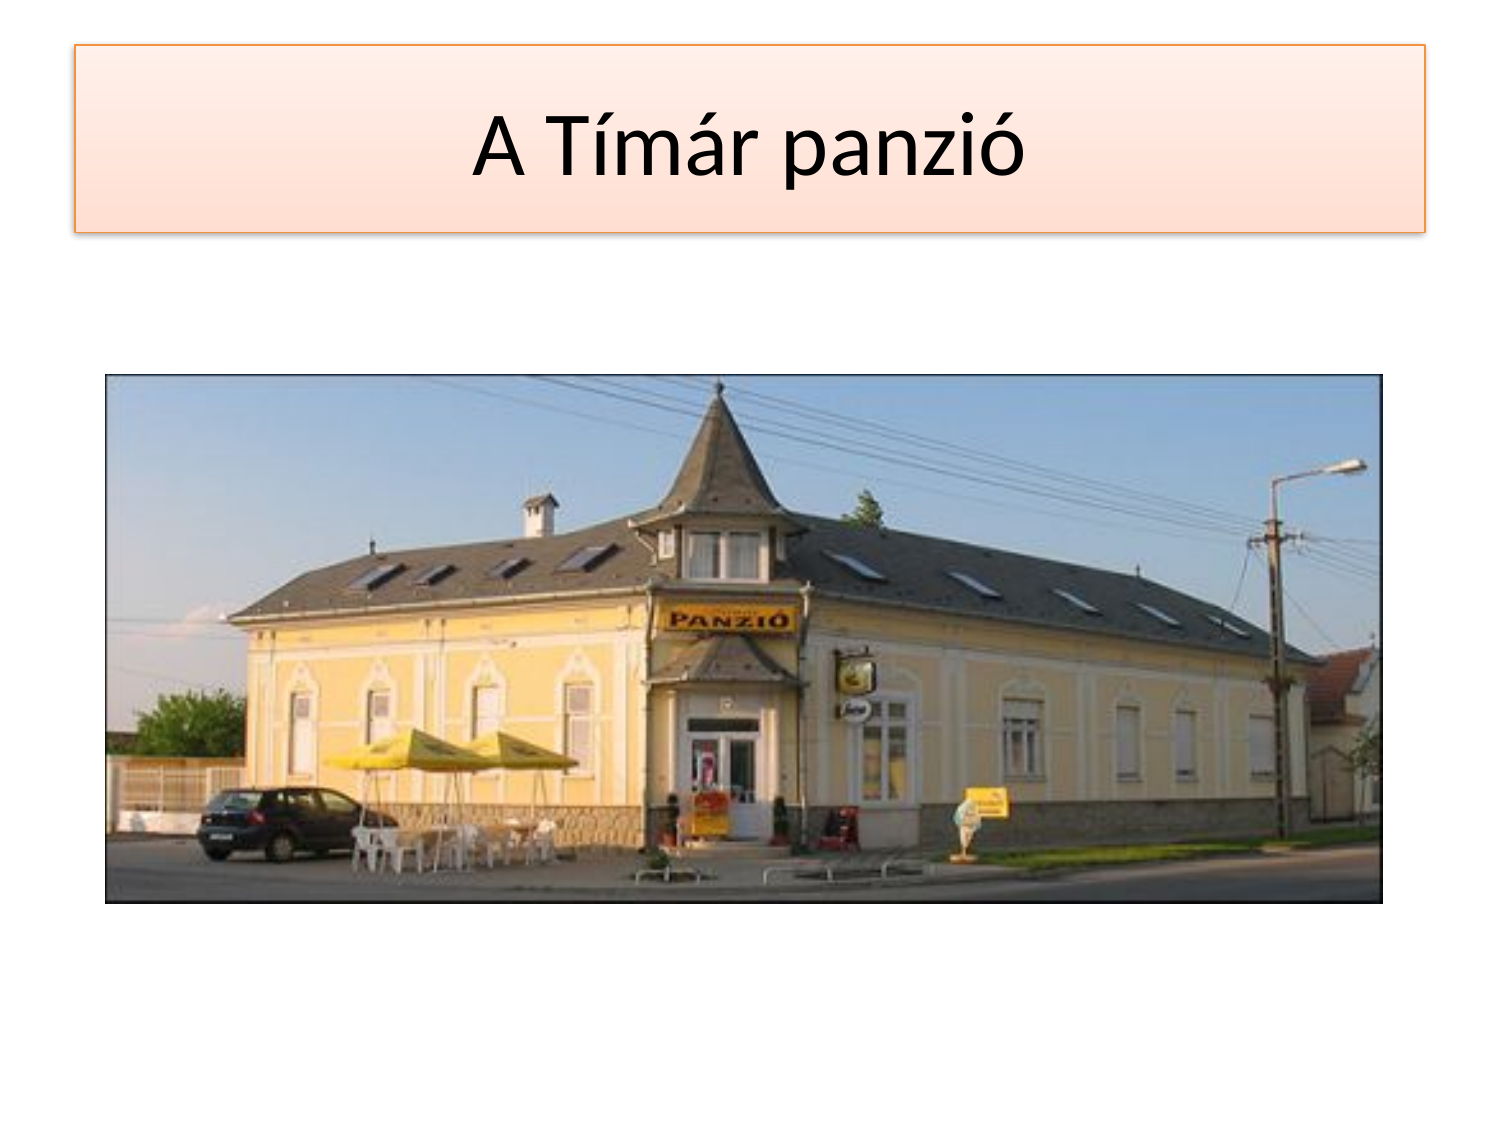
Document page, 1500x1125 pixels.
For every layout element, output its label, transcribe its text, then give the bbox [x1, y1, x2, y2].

title A Tímár panzió [74, 44, 1426, 233]
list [105, 374, 1383, 905]
